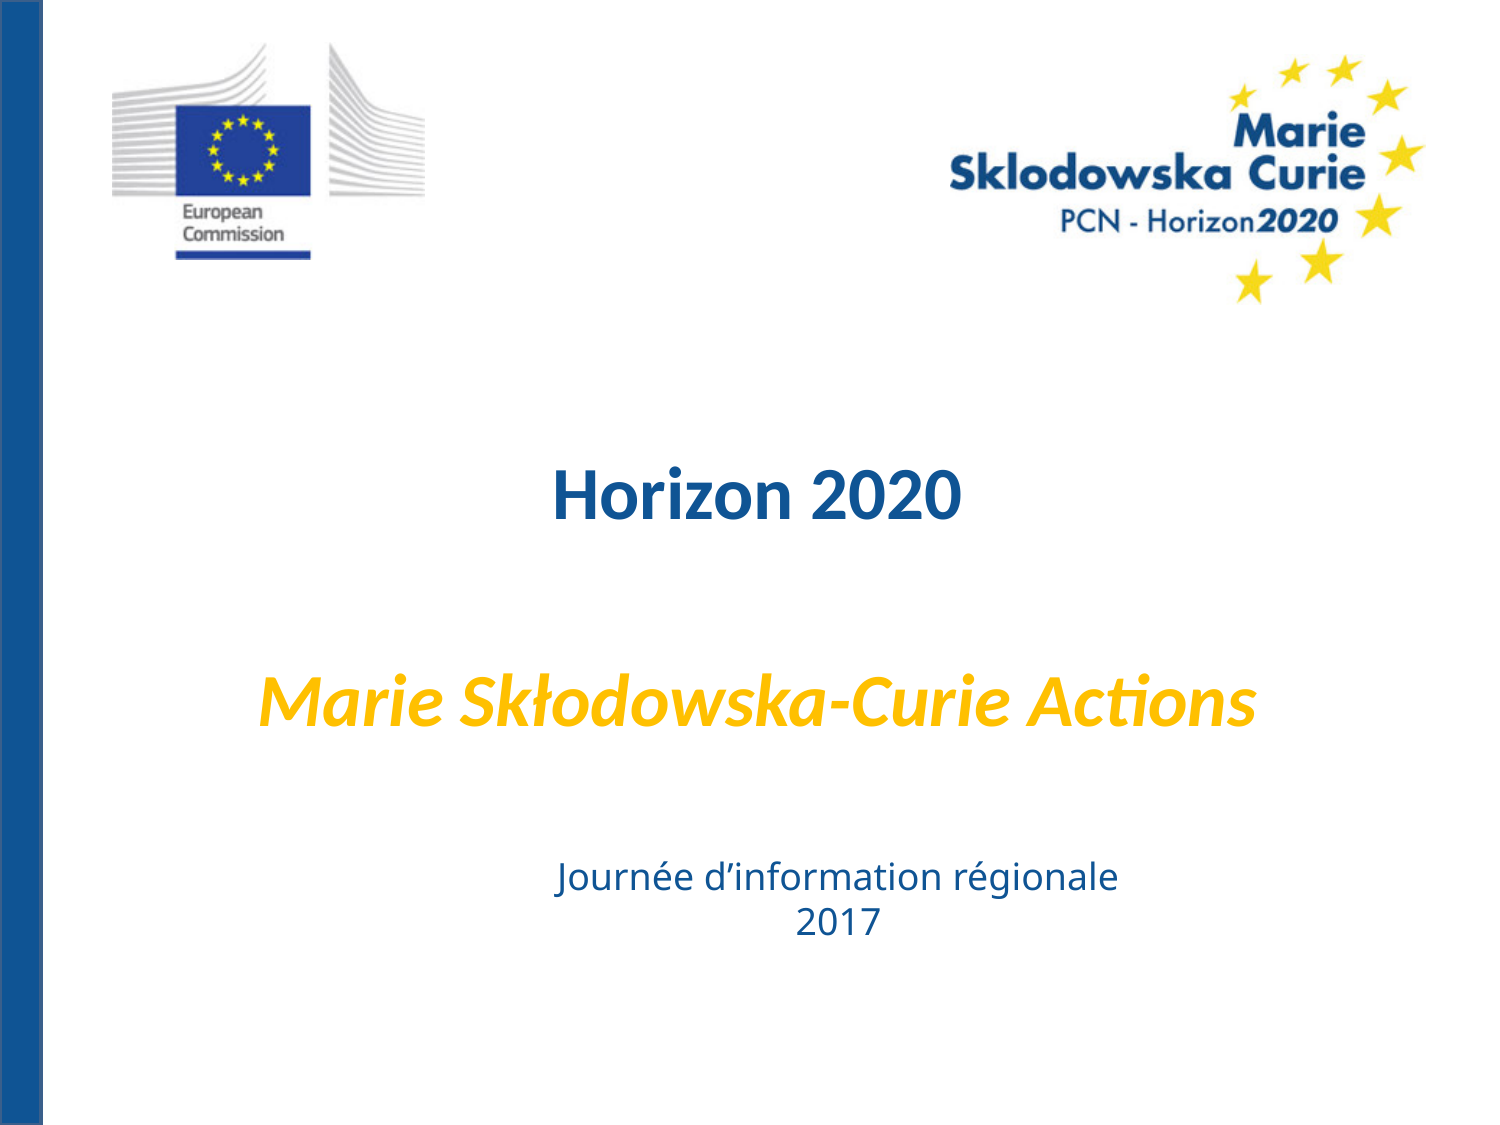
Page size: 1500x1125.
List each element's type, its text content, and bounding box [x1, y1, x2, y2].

picture [950, 54, 1426, 305]
title Horizon 2020 Marie Skłodowska-Curie Actions [64, 373, 1451, 799]
text_box Journée d’information régionale 2017 [454, 845, 1223, 996]
picture [111, 42, 425, 261]
text_box [0, 0, 43, 1125]
